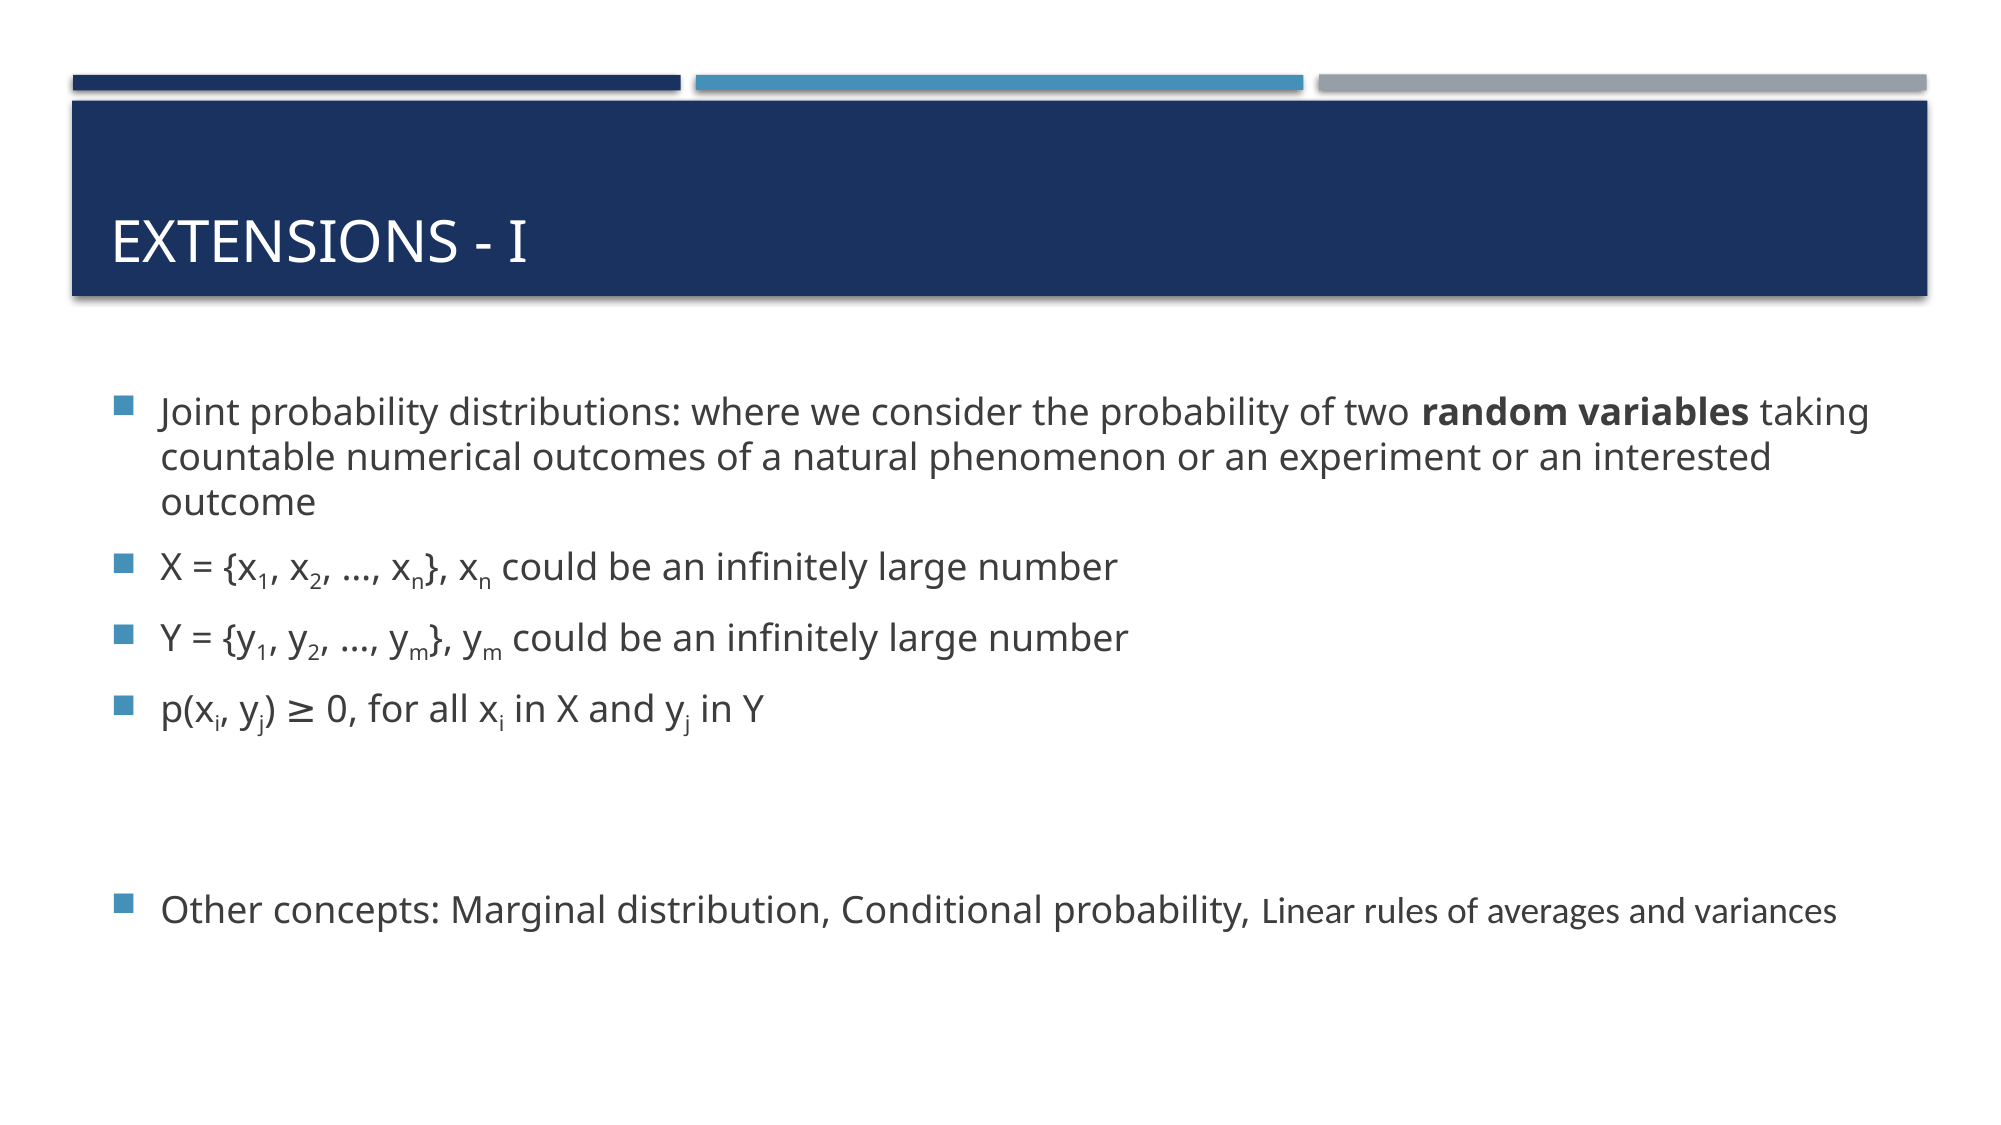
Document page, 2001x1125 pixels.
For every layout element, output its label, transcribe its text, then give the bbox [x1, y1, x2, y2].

title Extensions - I [95, 115, 1905, 282]
